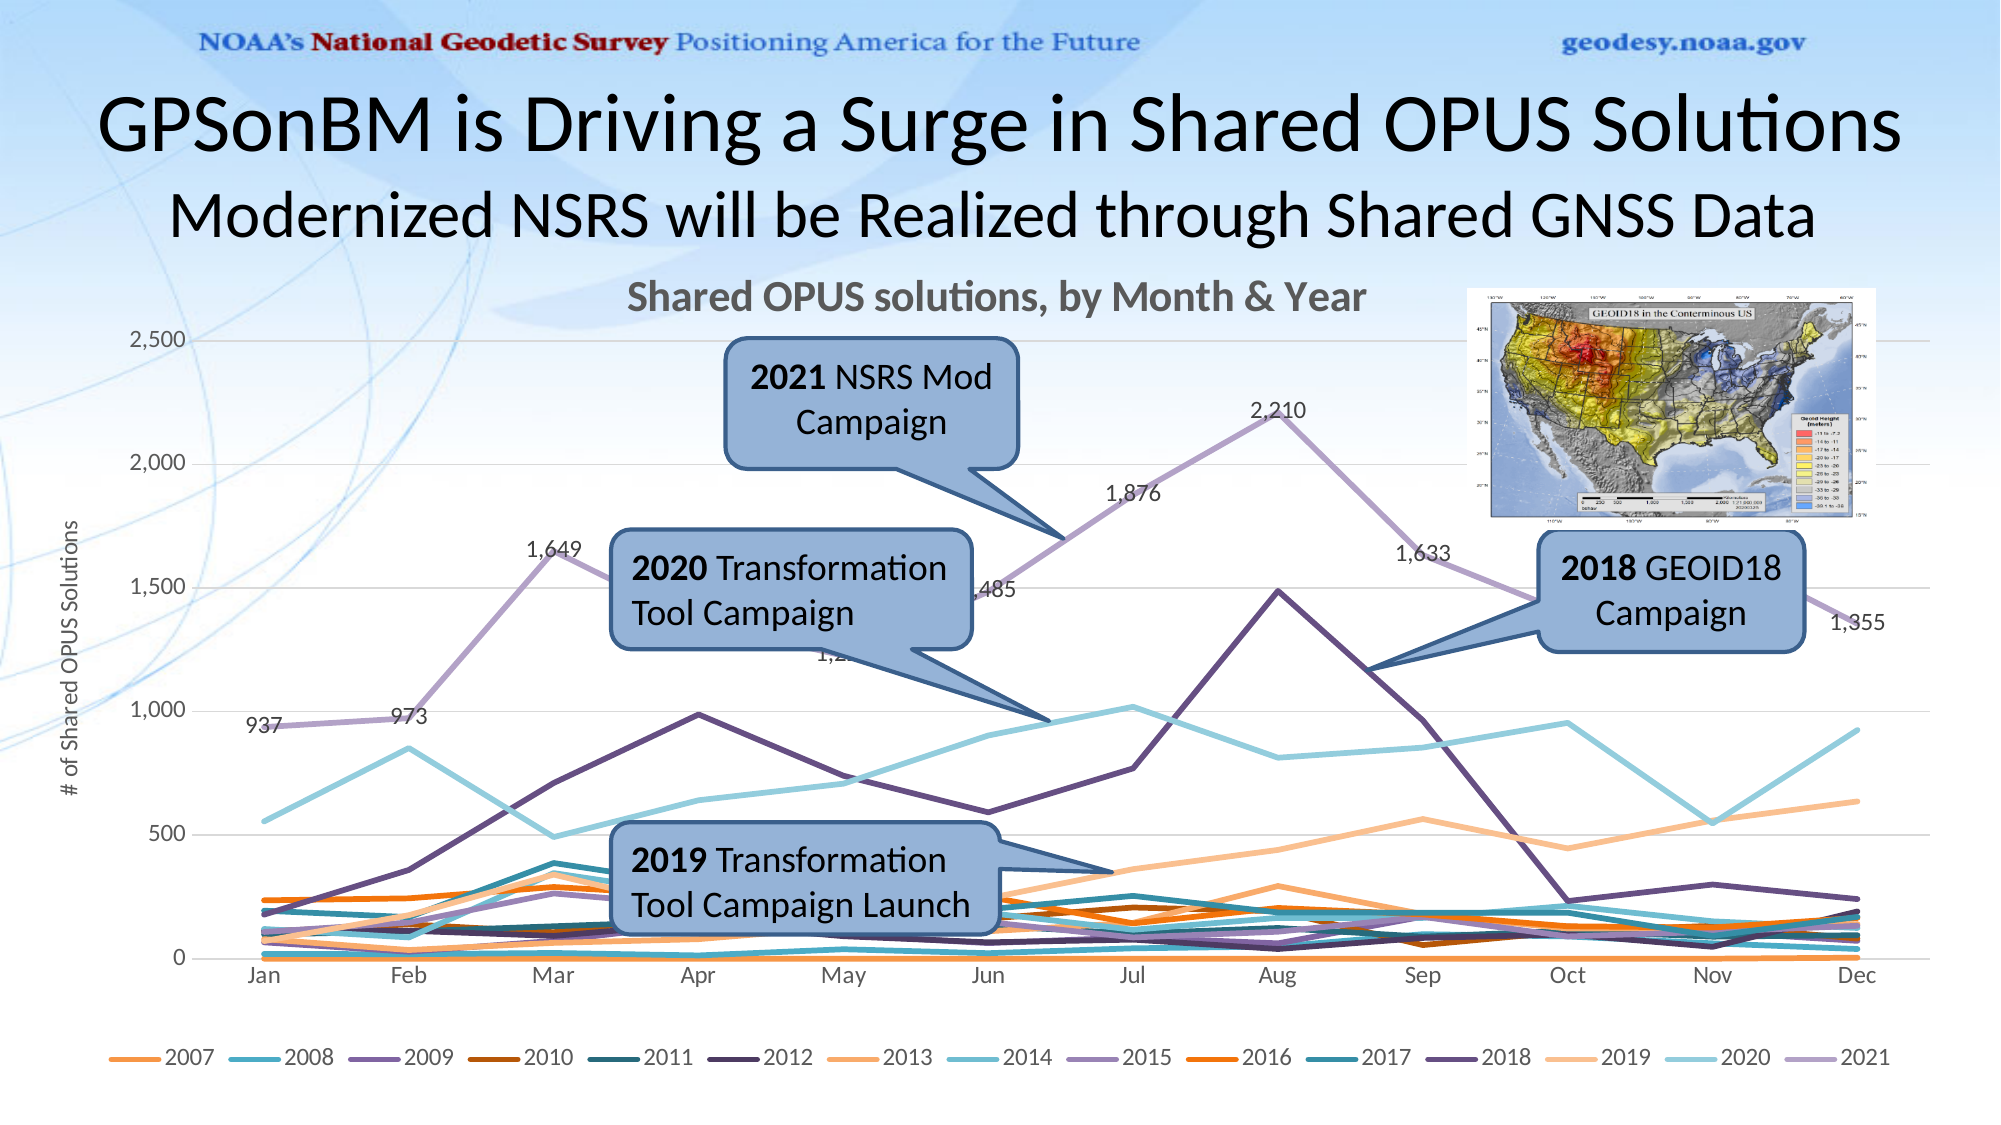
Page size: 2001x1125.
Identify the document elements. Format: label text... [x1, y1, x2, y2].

text_box Modernized NSRS will be Realized through Shared GNSS Data [154, 162, 1848, 245]
chart [48, 246, 1954, 1079]
text_box GPSonBM is Driving a Surge in Shared OPUS Solutions [55, 60, 1947, 245]
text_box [1466, 287, 1876, 653]
picture [0, 0, 2001, 1125]
